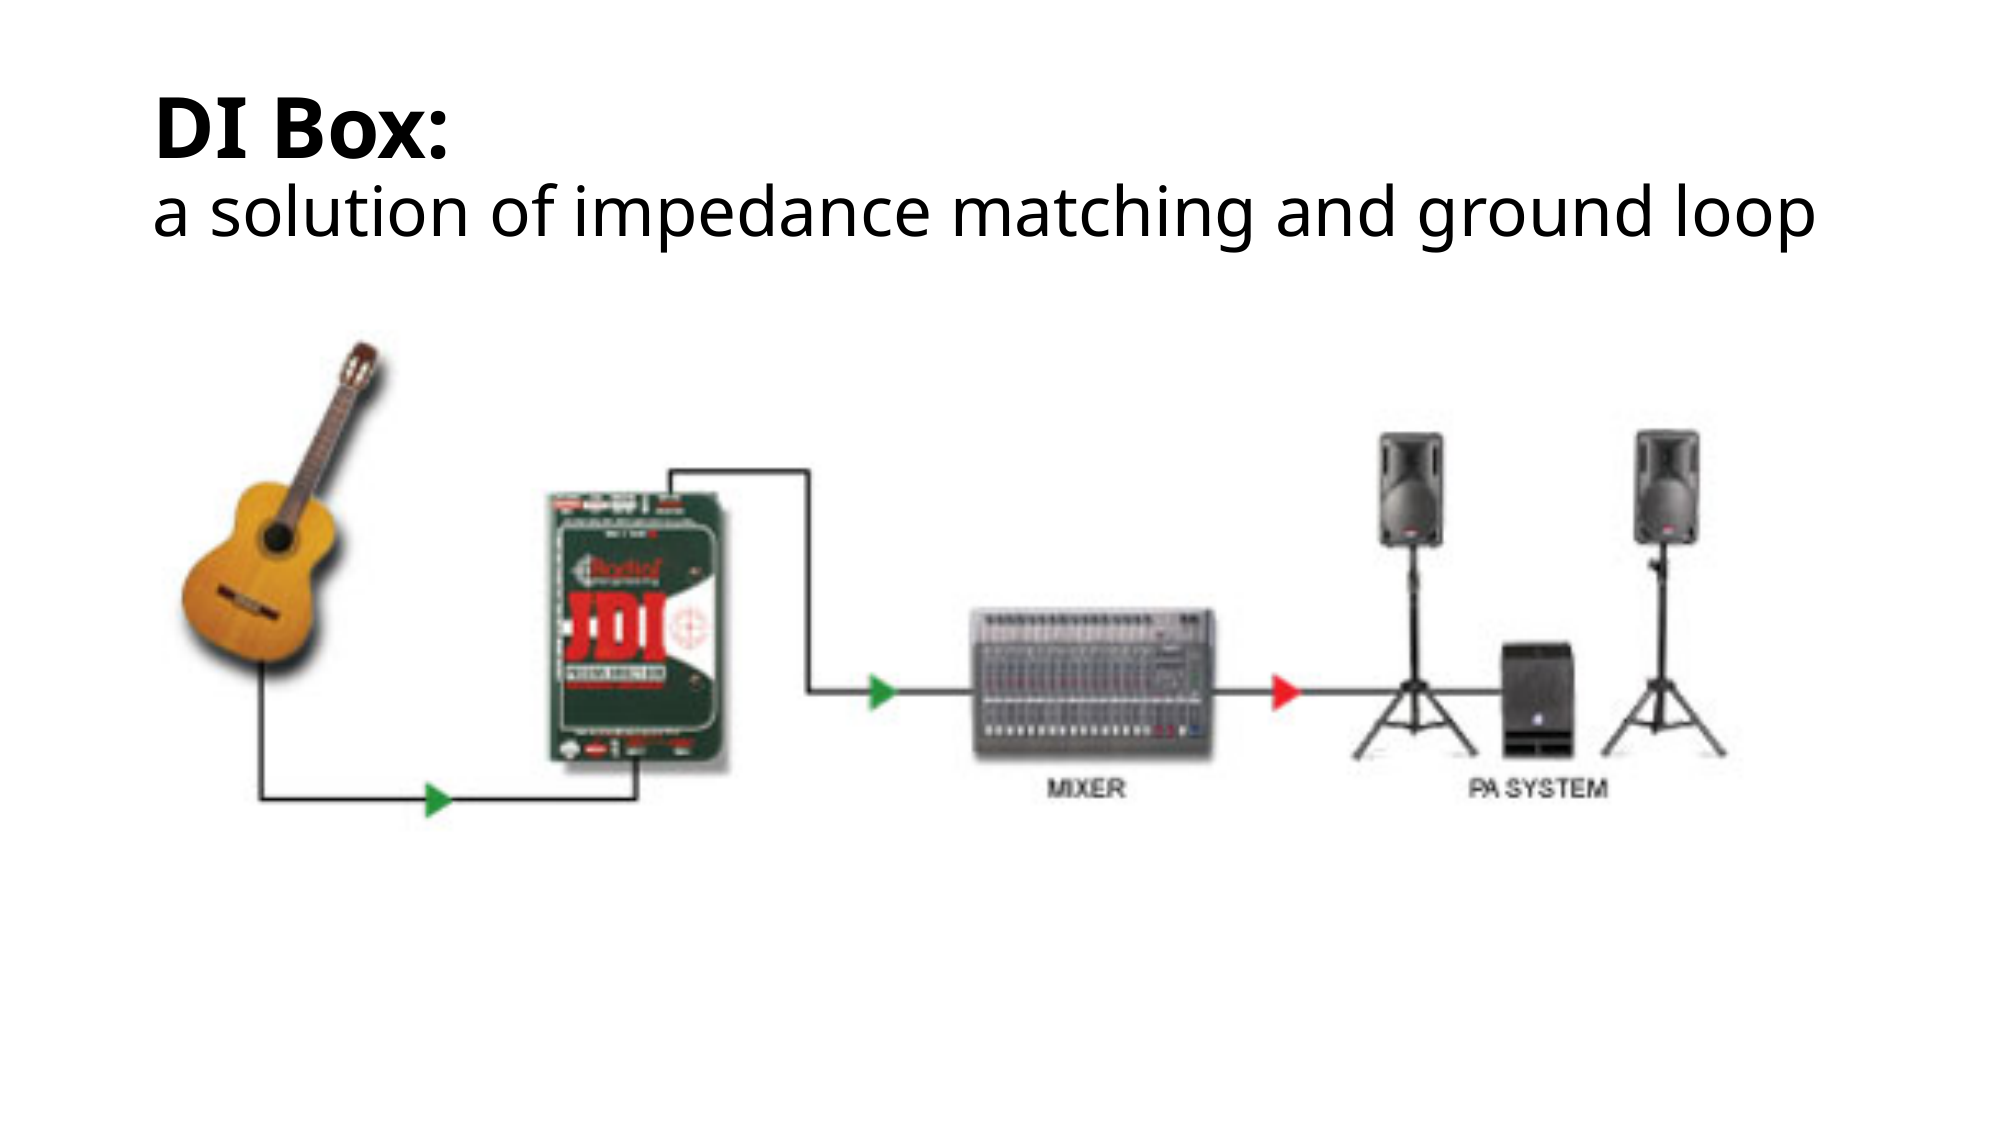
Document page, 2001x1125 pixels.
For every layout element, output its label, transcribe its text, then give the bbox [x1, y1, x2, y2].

title DI Box: a solution of impedance matching and ground loop [137, 59, 1863, 278]
picture [137, 305, 1783, 868]
